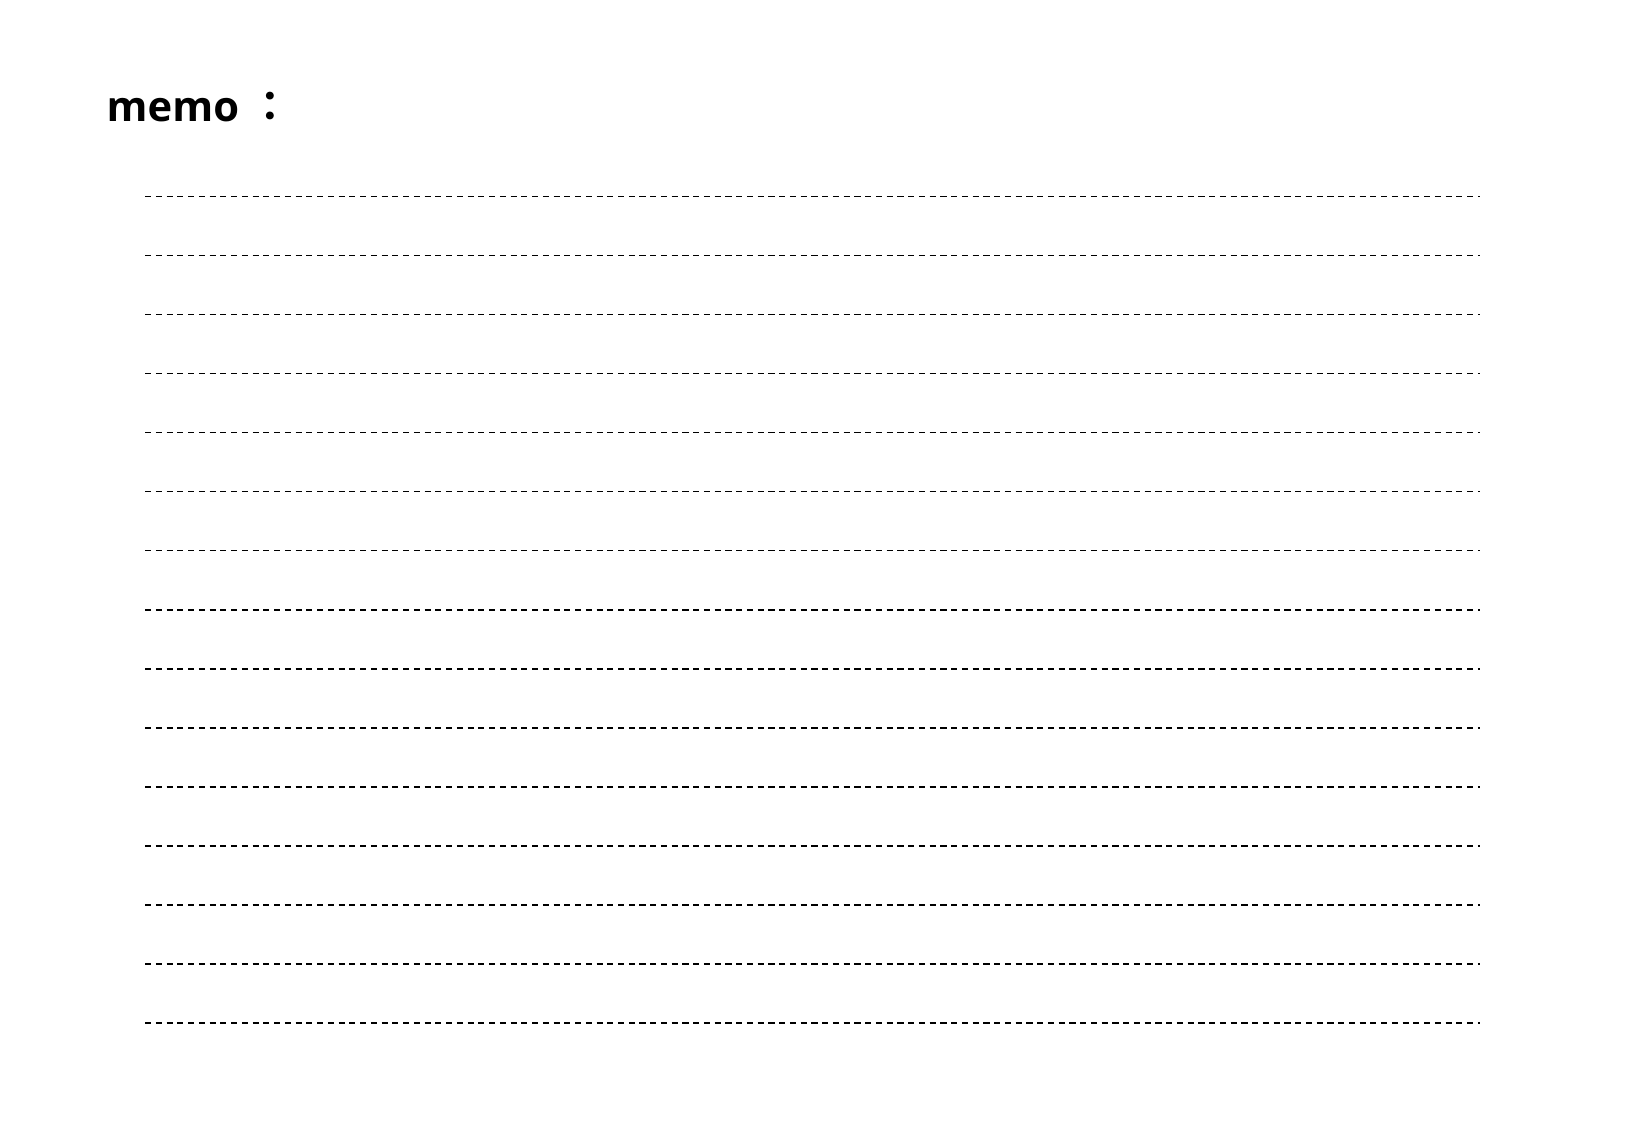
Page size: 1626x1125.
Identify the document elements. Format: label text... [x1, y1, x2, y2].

text_box memo： [91, 72, 532, 137]
